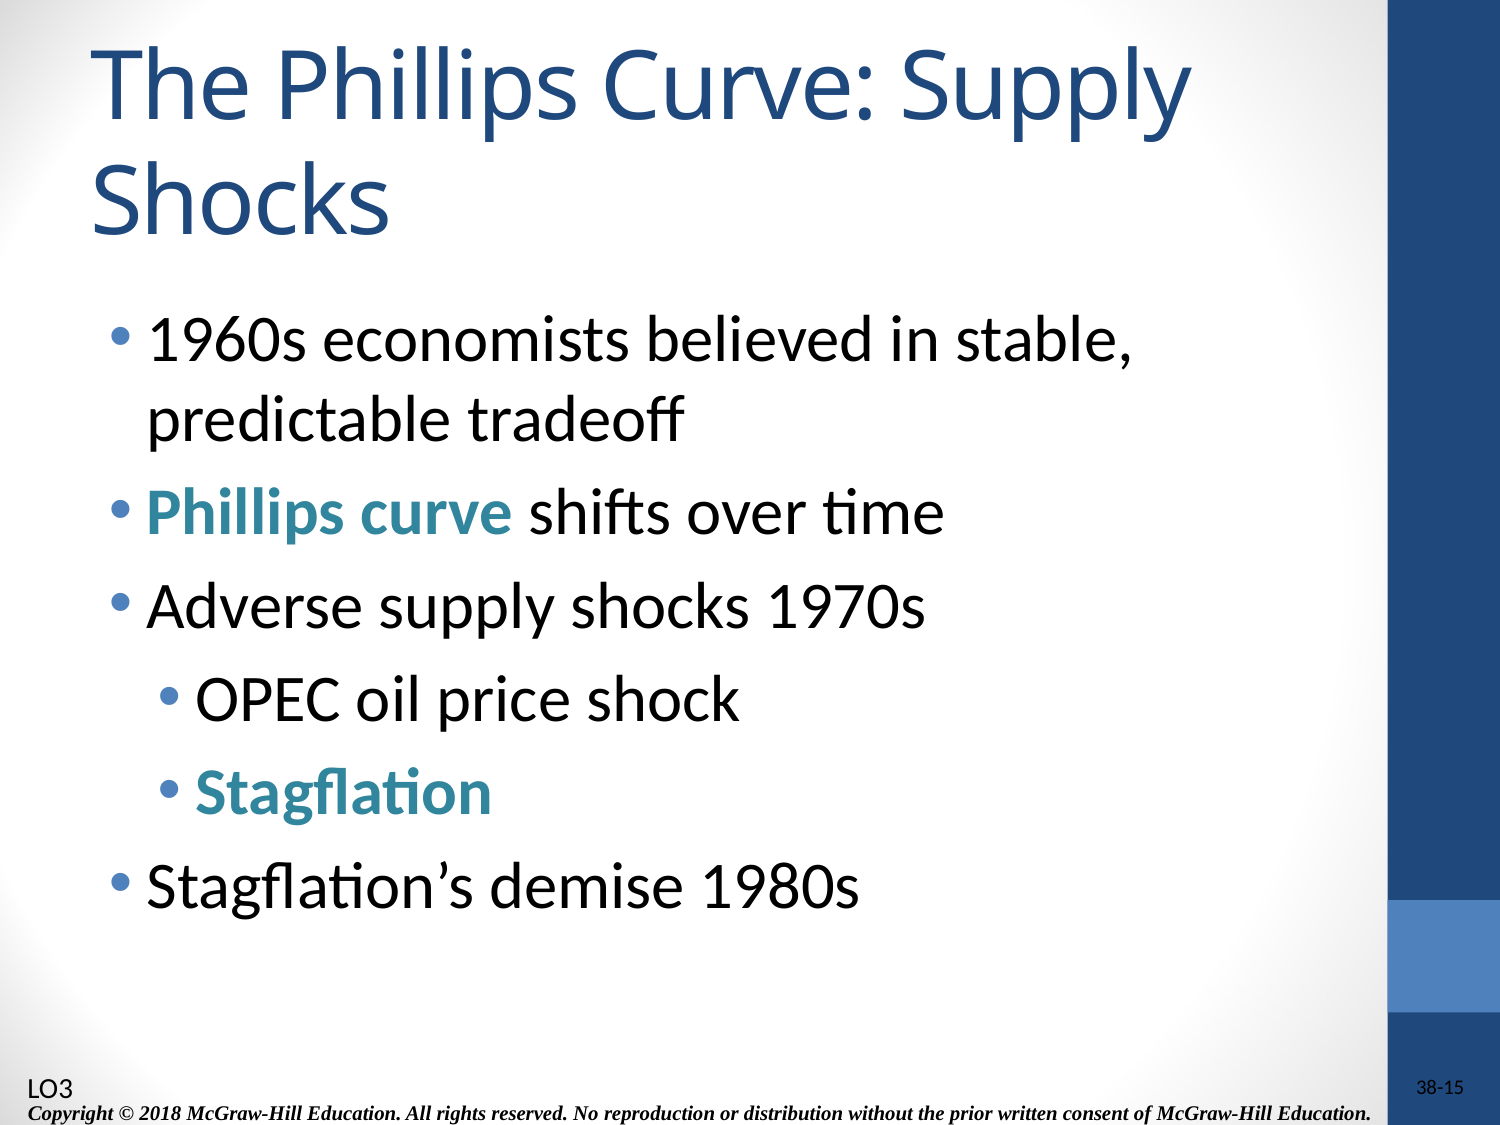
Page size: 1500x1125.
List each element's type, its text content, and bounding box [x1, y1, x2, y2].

title The Phillips Curve: Supply Shocks [75, 45, 1325, 233]
picture [0, 0, 1387, 1125]
text_box LO3 [12, 1062, 92, 1113]
list 1960s economists believed in stable, predictable tradeoff Phillips curve shifts over time Adverse supply shocks 1970s OPEC oil price shock Stagflation Stagflation’s demise 1980s [75, 287, 1325, 1075]
